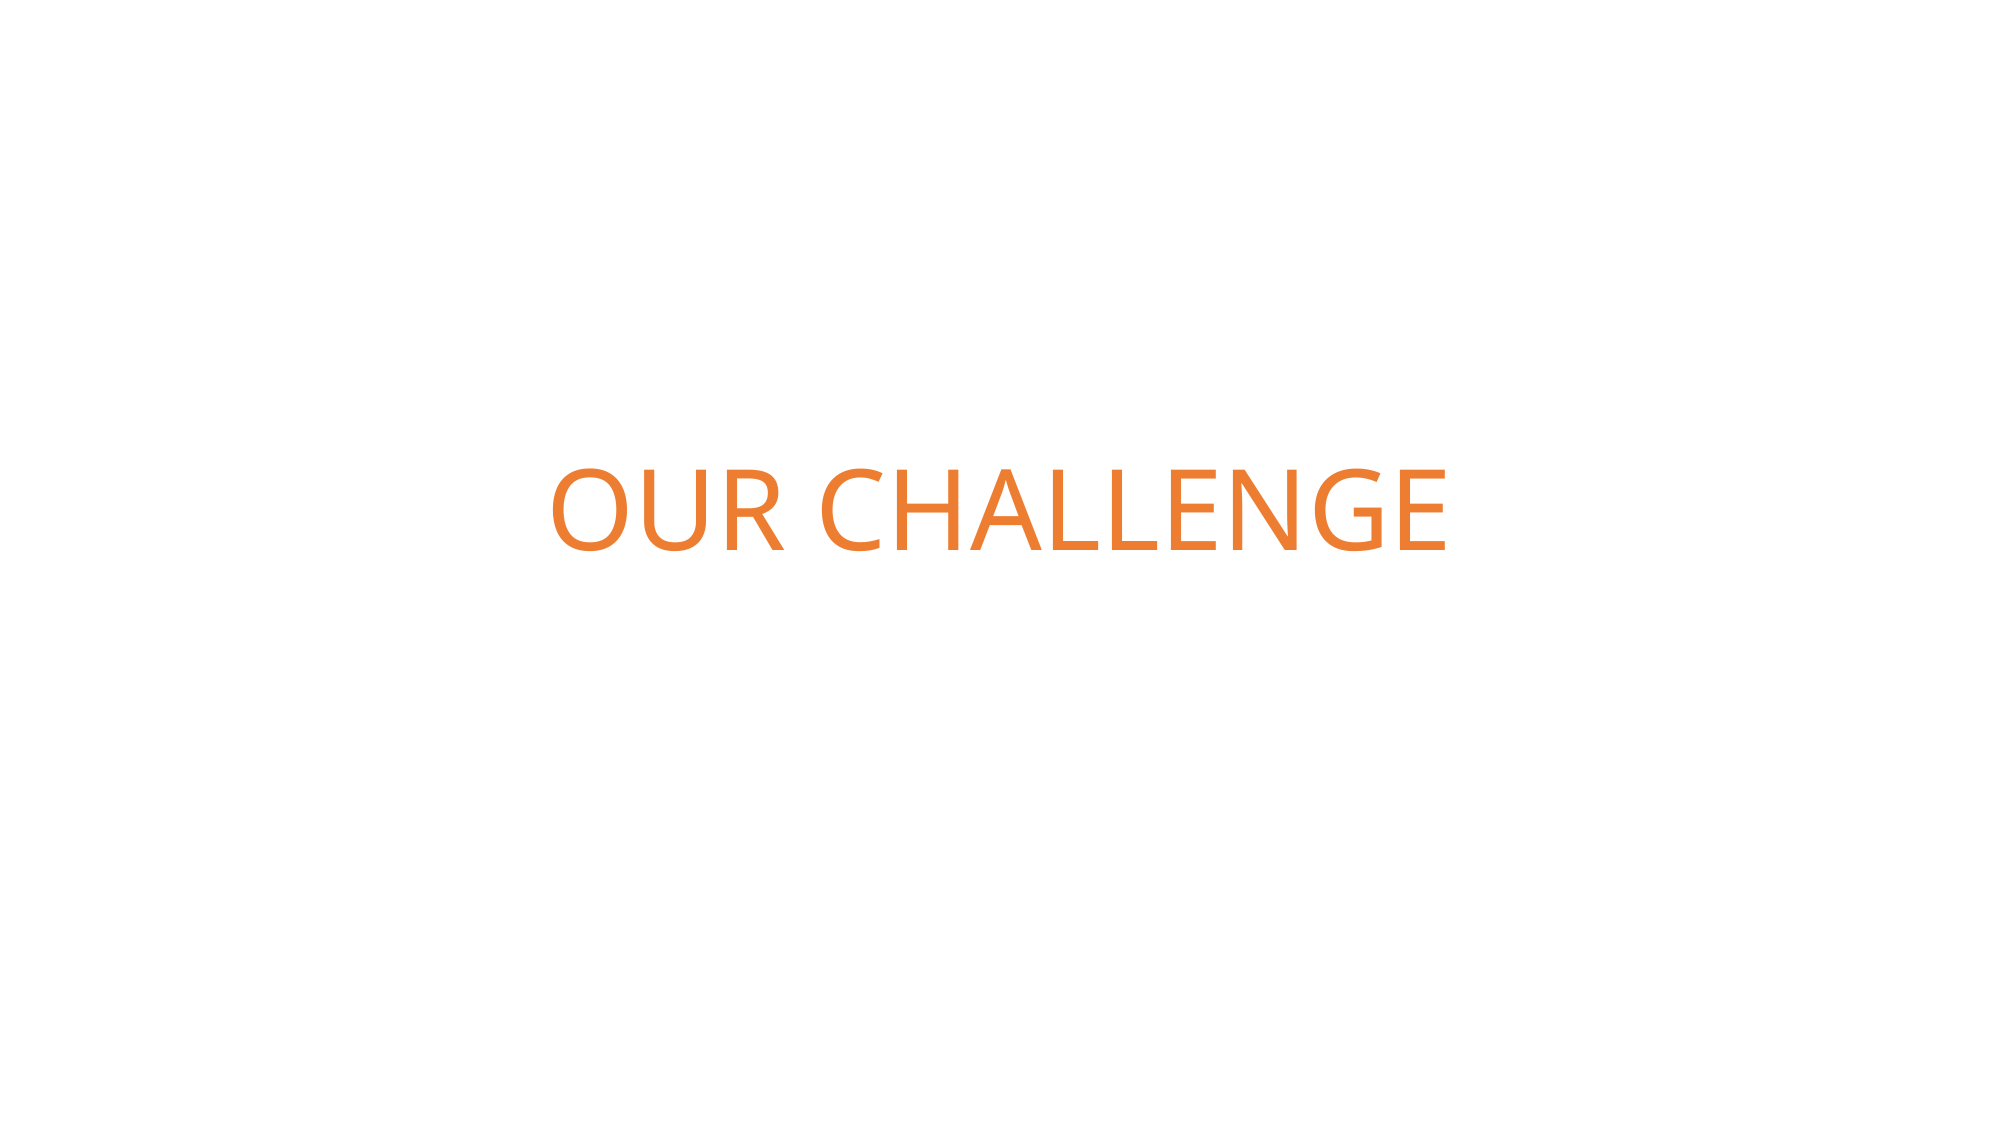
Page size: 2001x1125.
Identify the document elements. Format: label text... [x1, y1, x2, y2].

list OUR CHALLENGE [137, 157, 1863, 872]
